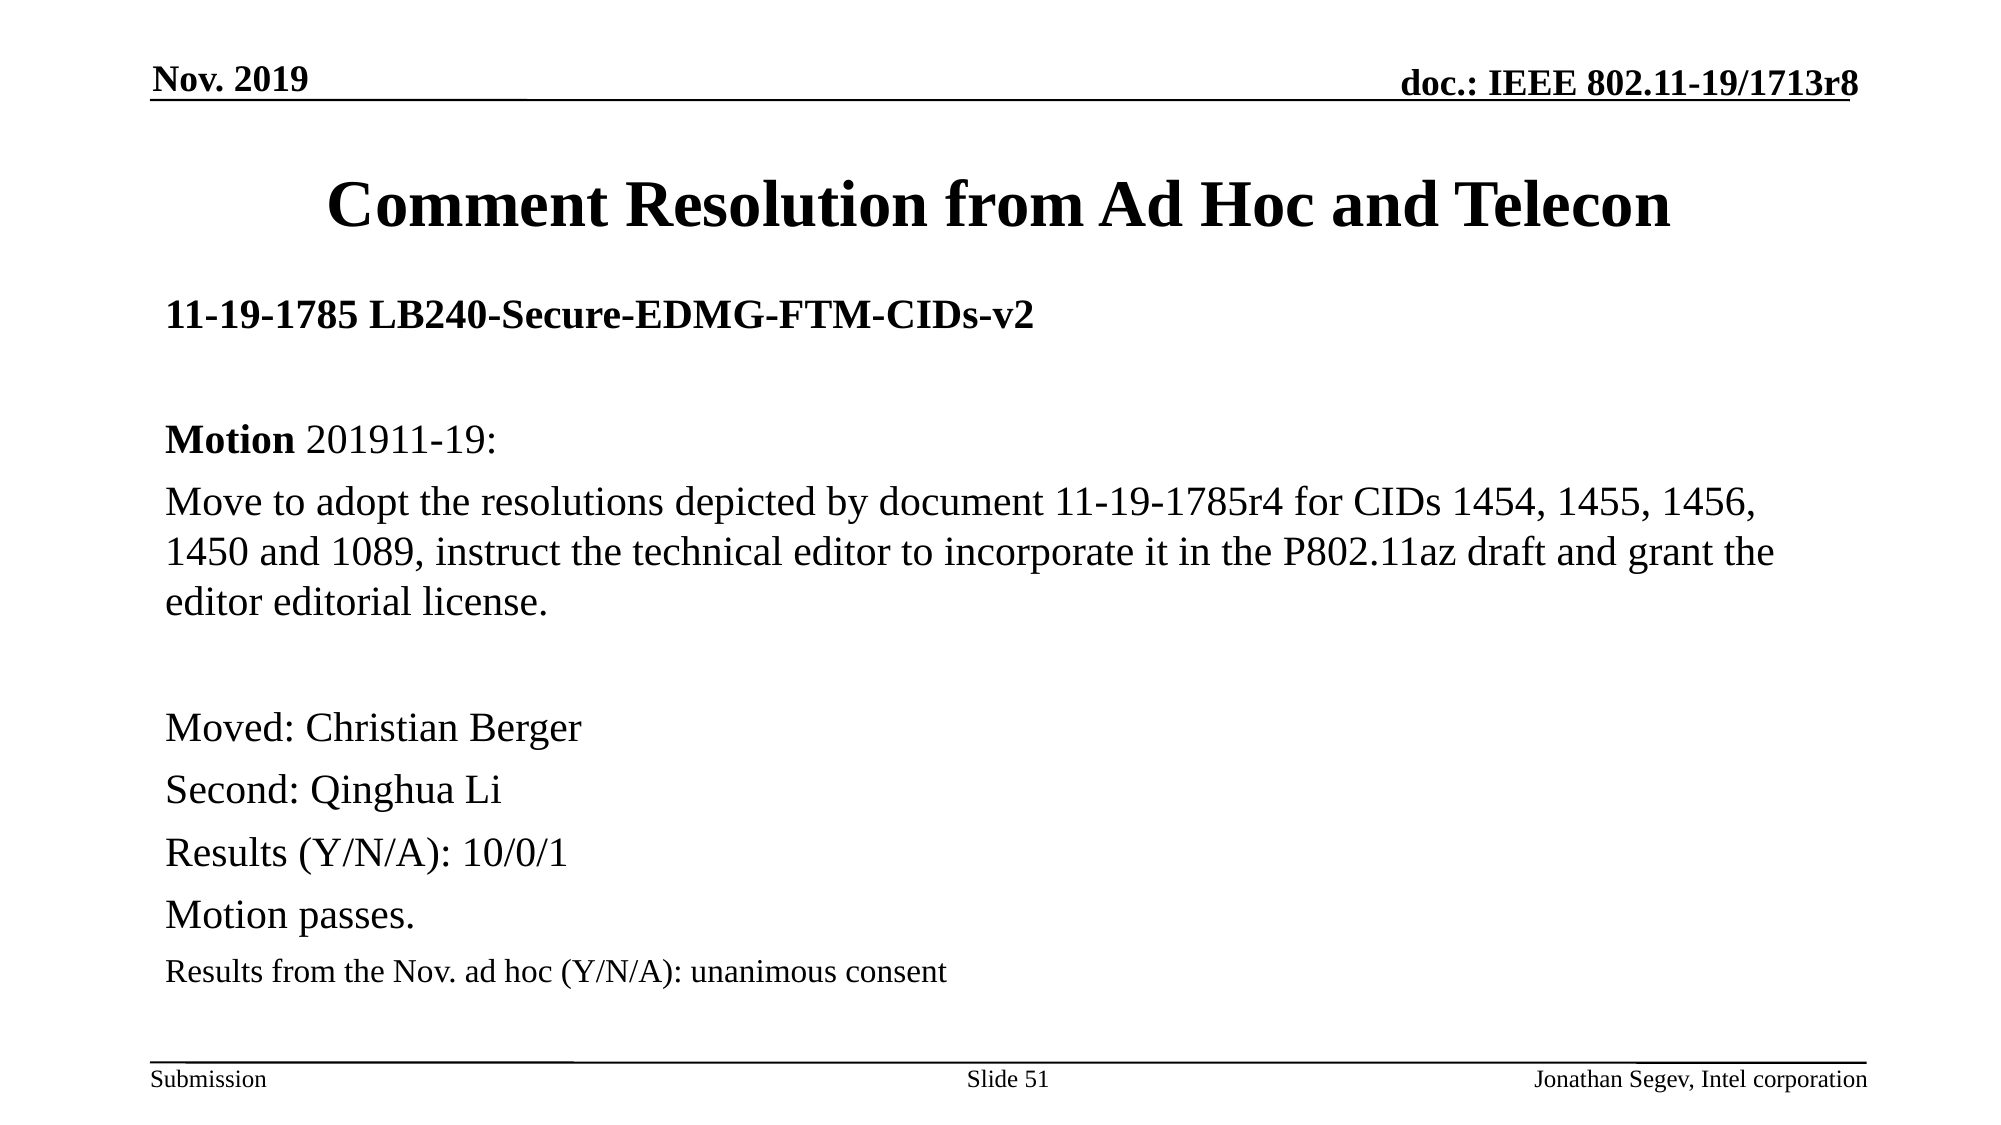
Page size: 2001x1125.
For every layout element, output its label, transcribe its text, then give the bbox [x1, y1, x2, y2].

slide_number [152, 54, 563, 100]
list 11-19-1785 LB240-Secure-EDMG-FTM-CIDs-v2 Motion 201911-19: Move to adopt the resolutions depicted by document 11-19-1785r4 for CIDs 1454, 1455, 1456, 1450 and 1089, instruct the technical editor to incorporate it in the P802.11az draft and grant the editor editorial license. Moved: Christian Berger Second: Qinghua Li Results (Y/N/A): 10/0/1 Motion passes. Results from the Nov. ad hoc (Y/N/A): unanimous consent [149, 278, 1850, 1000]
footer Jonathan Segev, Intel corporation [1171, 1061, 1869, 1093]
slide_number Slide 51 [950, 1061, 1067, 1123]
title Comment Resolution from Ad Hoc and Telecon [149, 112, 1850, 278]
